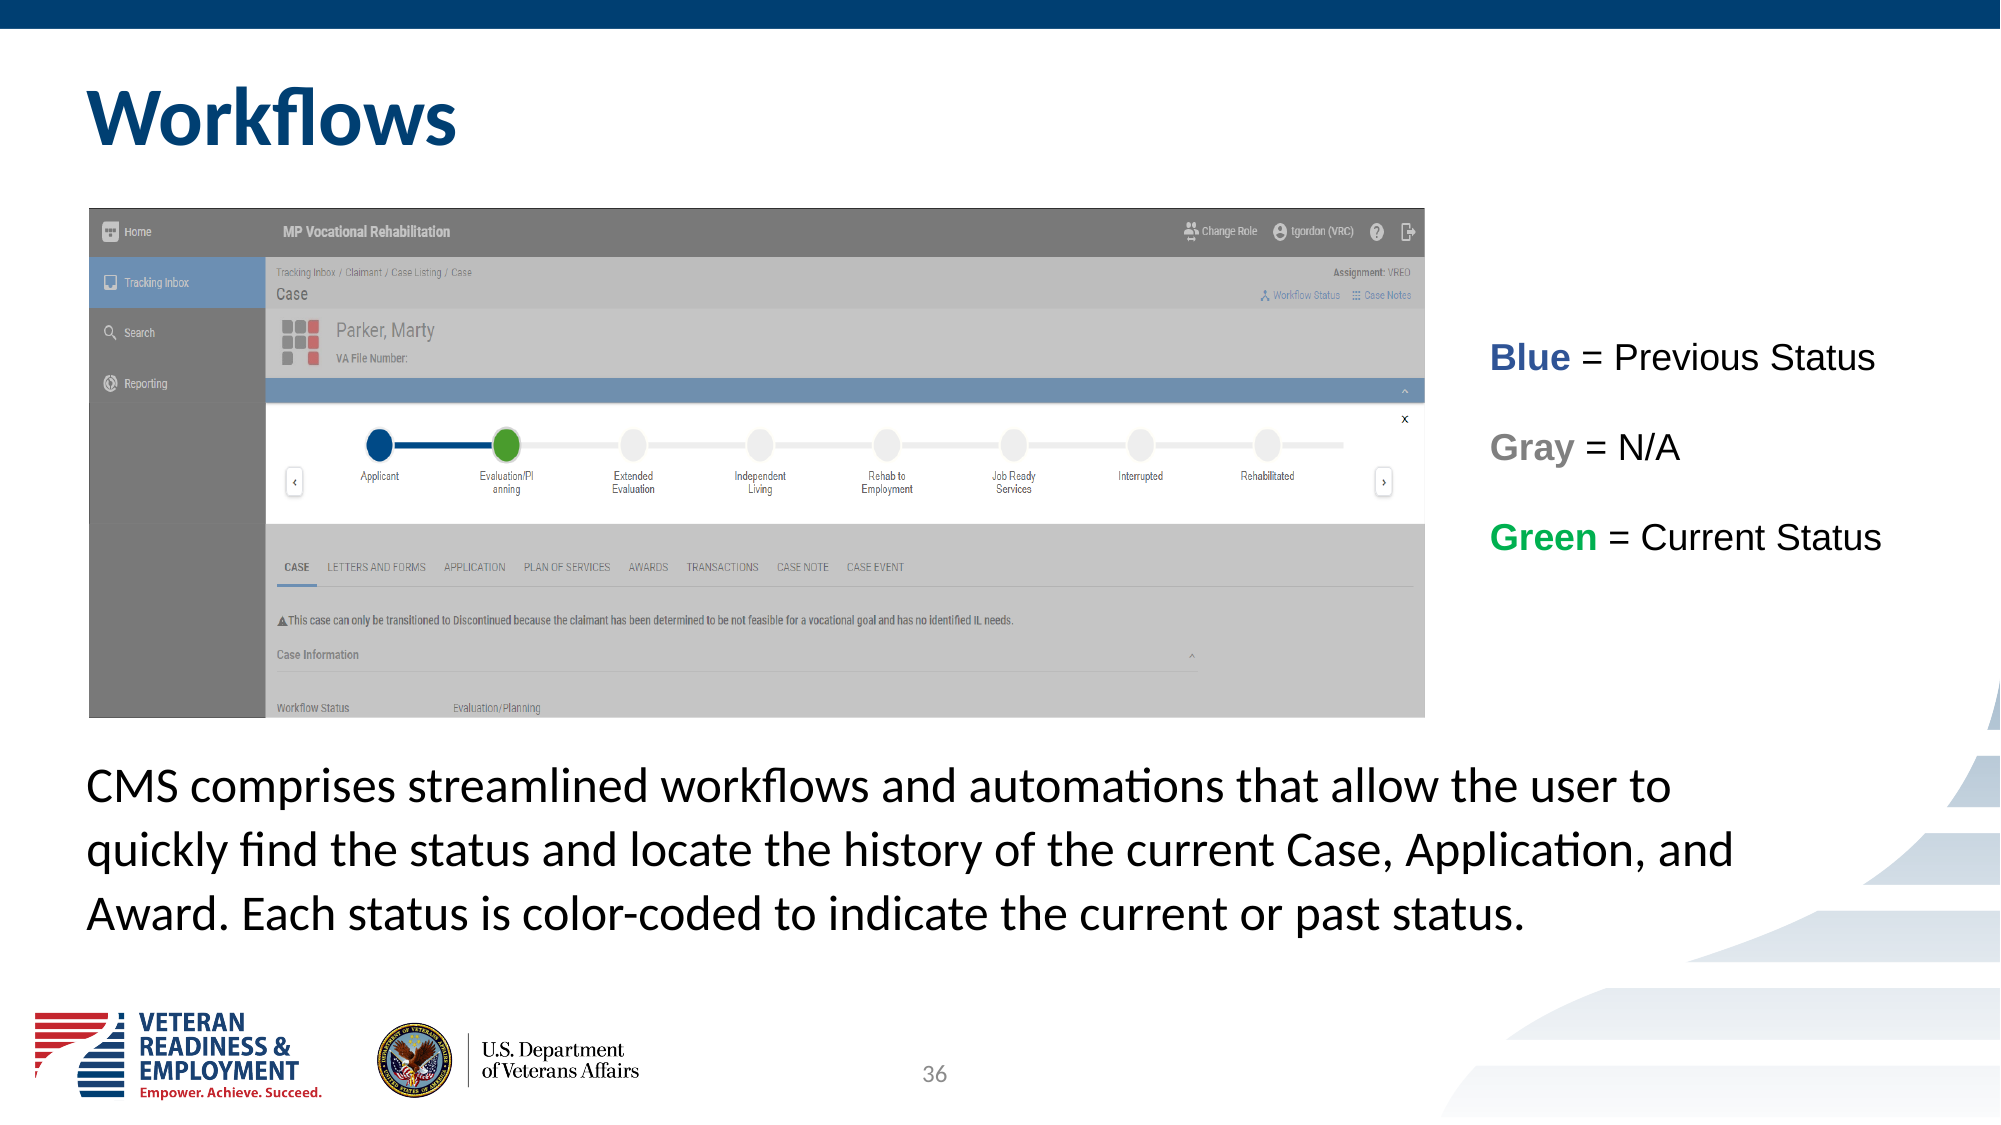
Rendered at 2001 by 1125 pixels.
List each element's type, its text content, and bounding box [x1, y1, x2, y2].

text_box Blue = Previous Status Gray = N/A Green = Current Status [1474, 325, 1939, 566]
picture [0, 0, 2000, 1125]
slide_number 36 [878, 1043, 992, 1103]
title Workflows [69, 54, 1665, 183]
text_box CMS comprises streamlined workflows and automations that allow the user to quickly find the status and locate the history of the current Case, Application, and Award. Each status is color-coded to indicate the current or past status. [71, 740, 1797, 1043]
